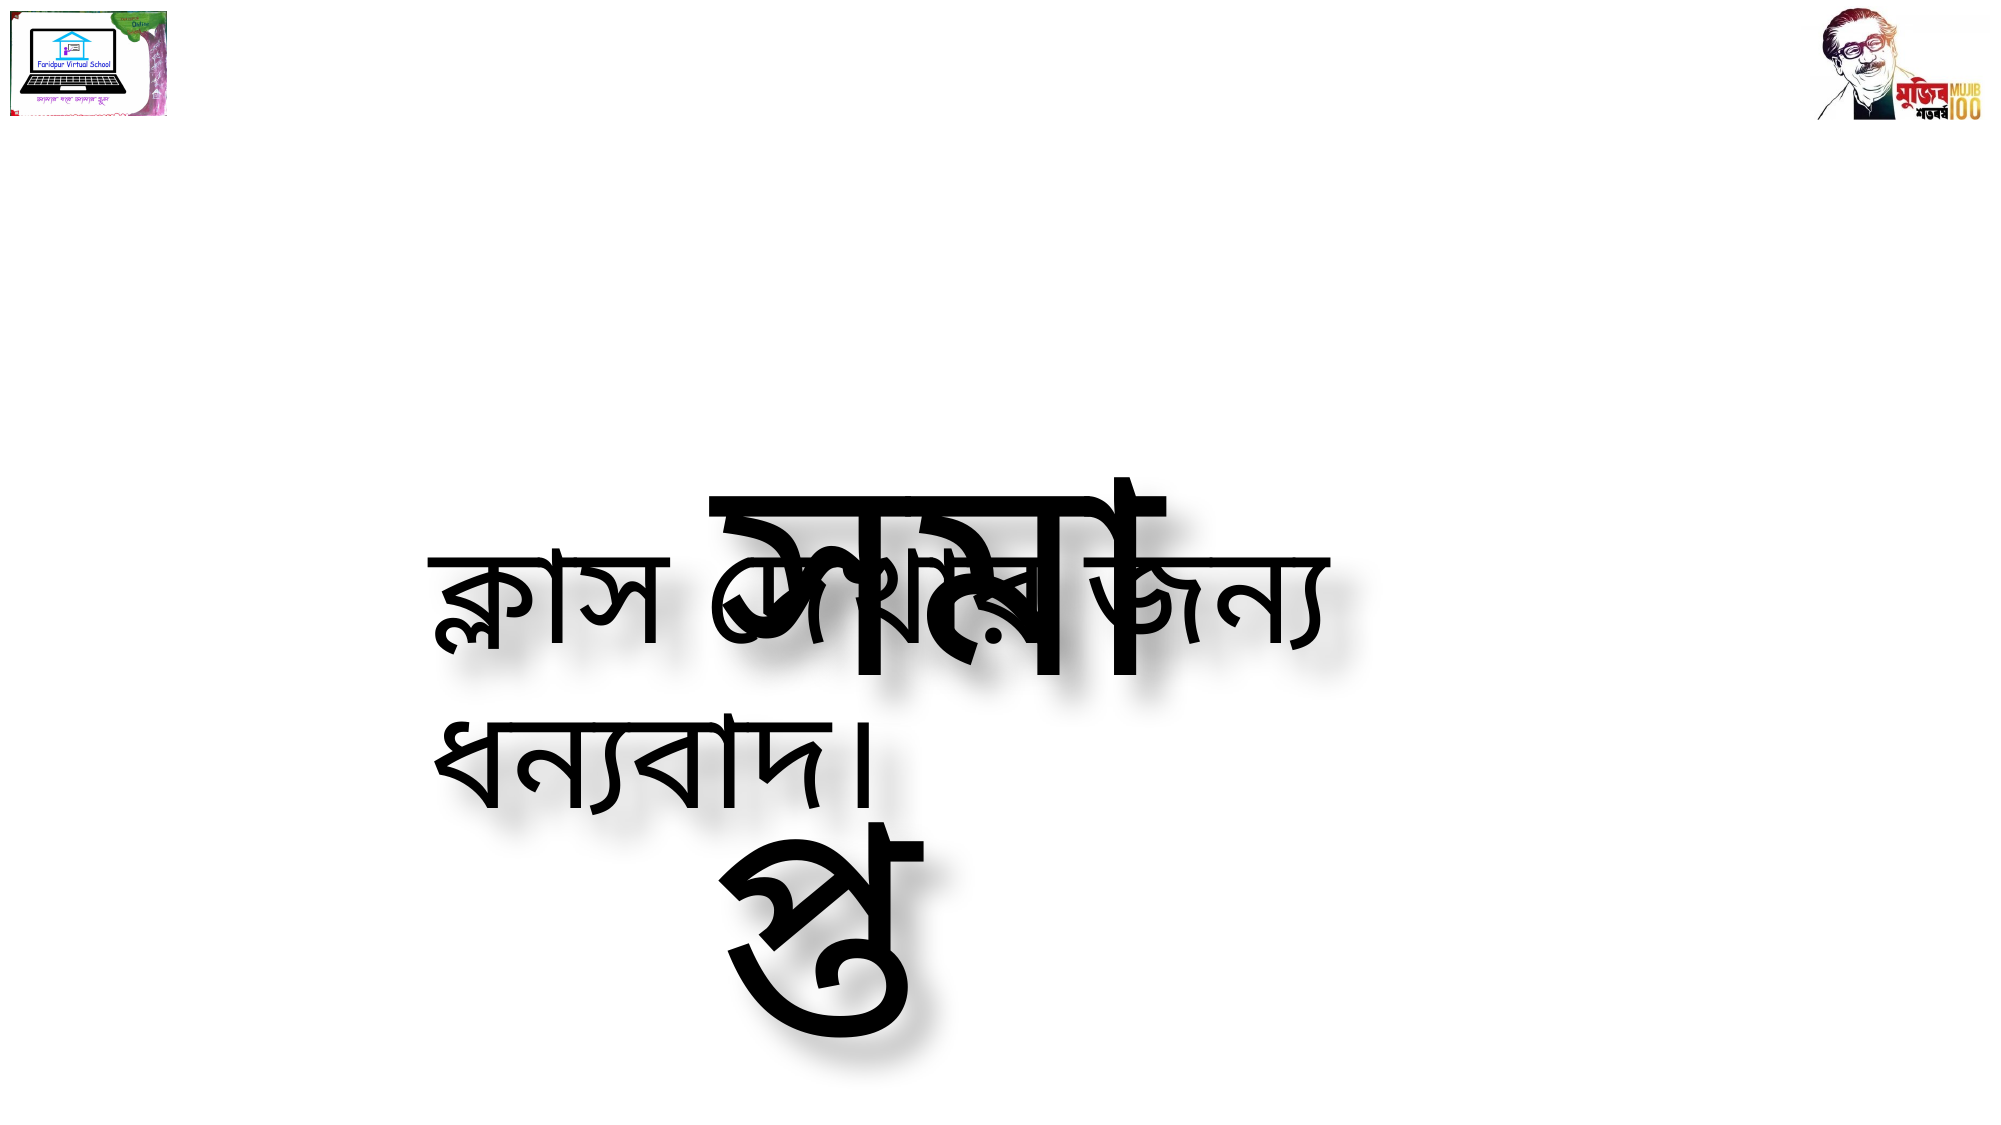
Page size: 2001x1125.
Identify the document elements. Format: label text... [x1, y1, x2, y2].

picture [1801, 6, 1990, 120]
text_box ক্লাস দেখার জন্য ধন্যবাদ। [415, 498, 697, 844]
text_box সমাপ্ত [697, 380, 1253, 1086]
text_box ক্লাস দেখার জন্য ধন্যবাদ। [1297, 498, 1526, 844]
picture [10, 11, 167, 116]
